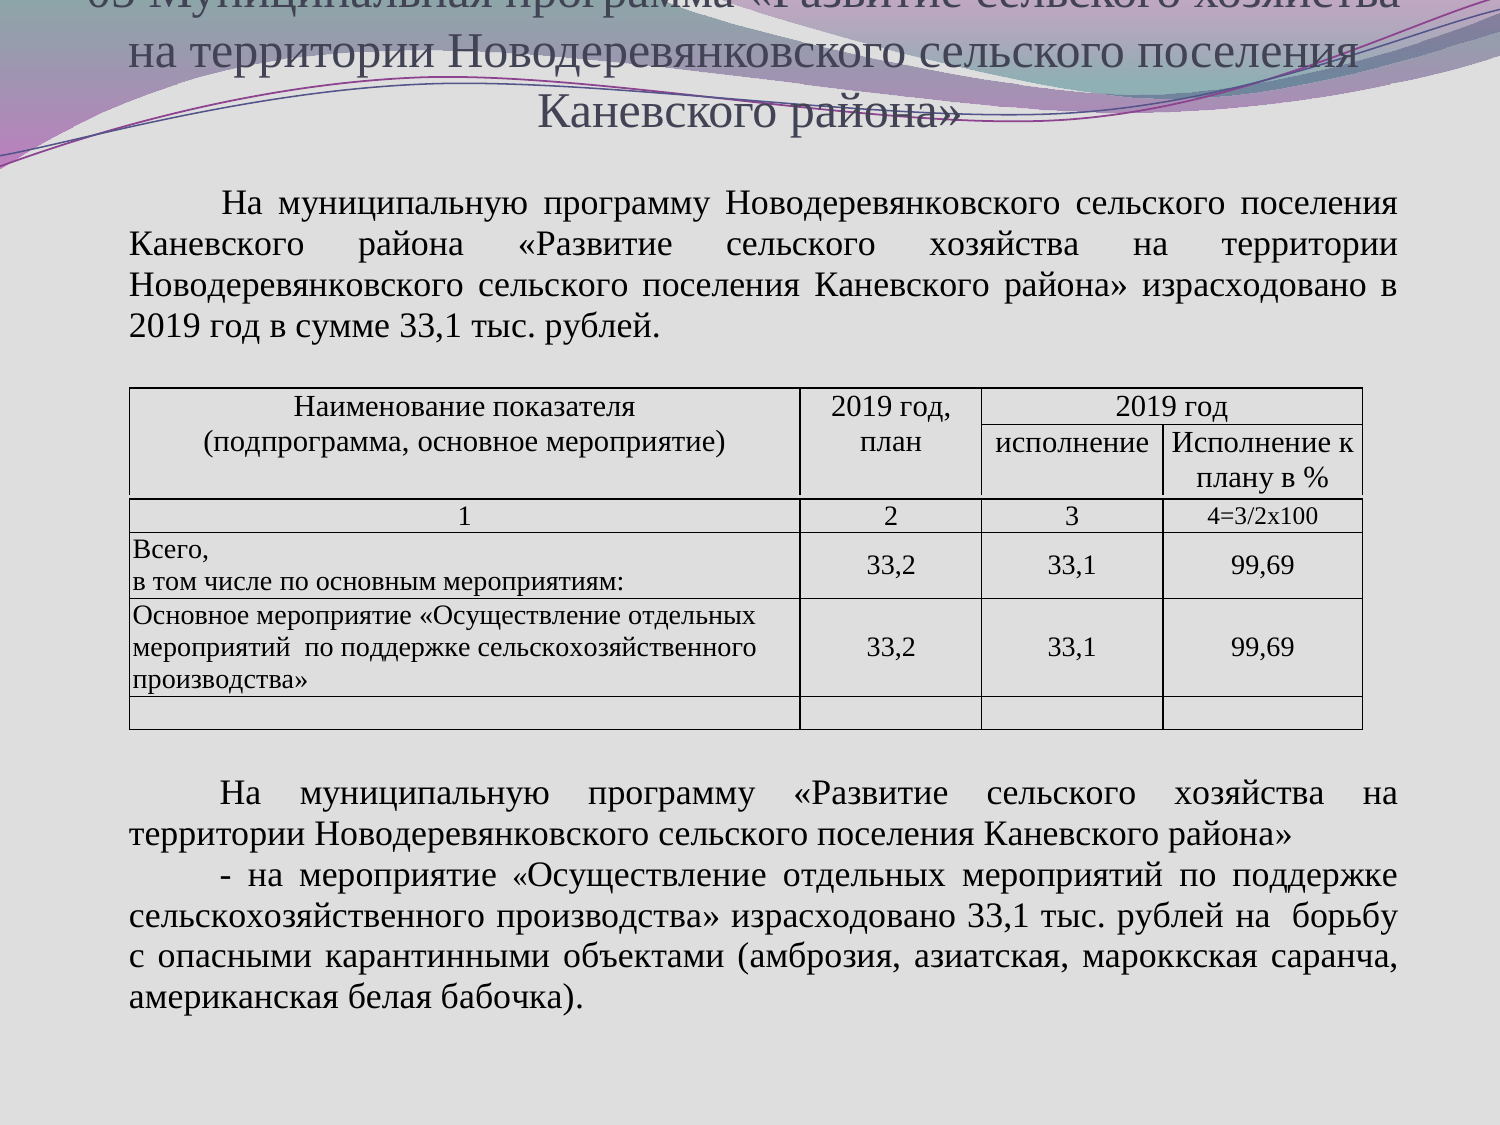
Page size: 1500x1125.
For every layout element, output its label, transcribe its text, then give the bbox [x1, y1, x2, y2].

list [124, 181, 1400, 1020]
title 05 Муниципальная программа «Развитие сельского хозяйства на территории Новодеревянковского сельского поселения Каневского района» [75, 19, 1425, 138]
